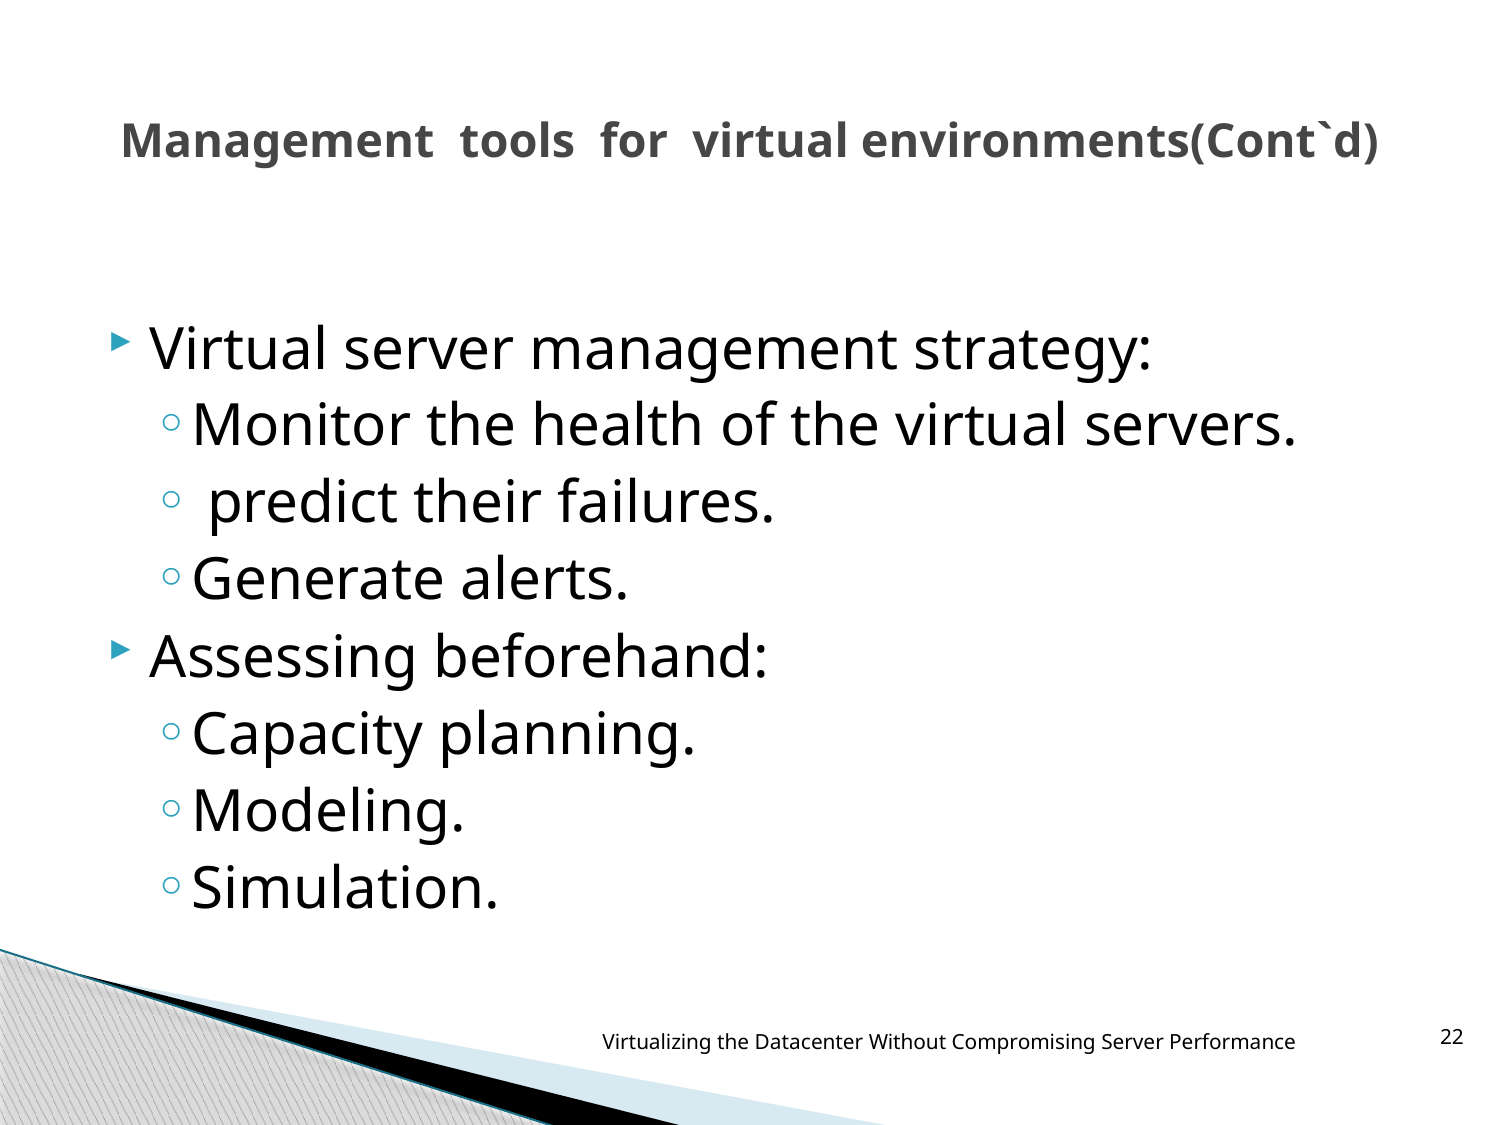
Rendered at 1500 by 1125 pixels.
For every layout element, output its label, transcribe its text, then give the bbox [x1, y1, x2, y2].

title Management tools for virtual environments(Cont`d) [75, 45, 1425, 233]
list Virtual server management strategy: Monitor the health of the virtual servers. predict their failures. Generate alerts. Assessing beforehand: Capacity planning. Modeling. Simulation. [74, 224, 1500, 1024]
footer Virtualizing the Datacenter Without Compromising Server Performance [587, 999, 1400, 1062]
slide_number 22 [1418, 999, 1479, 1060]
